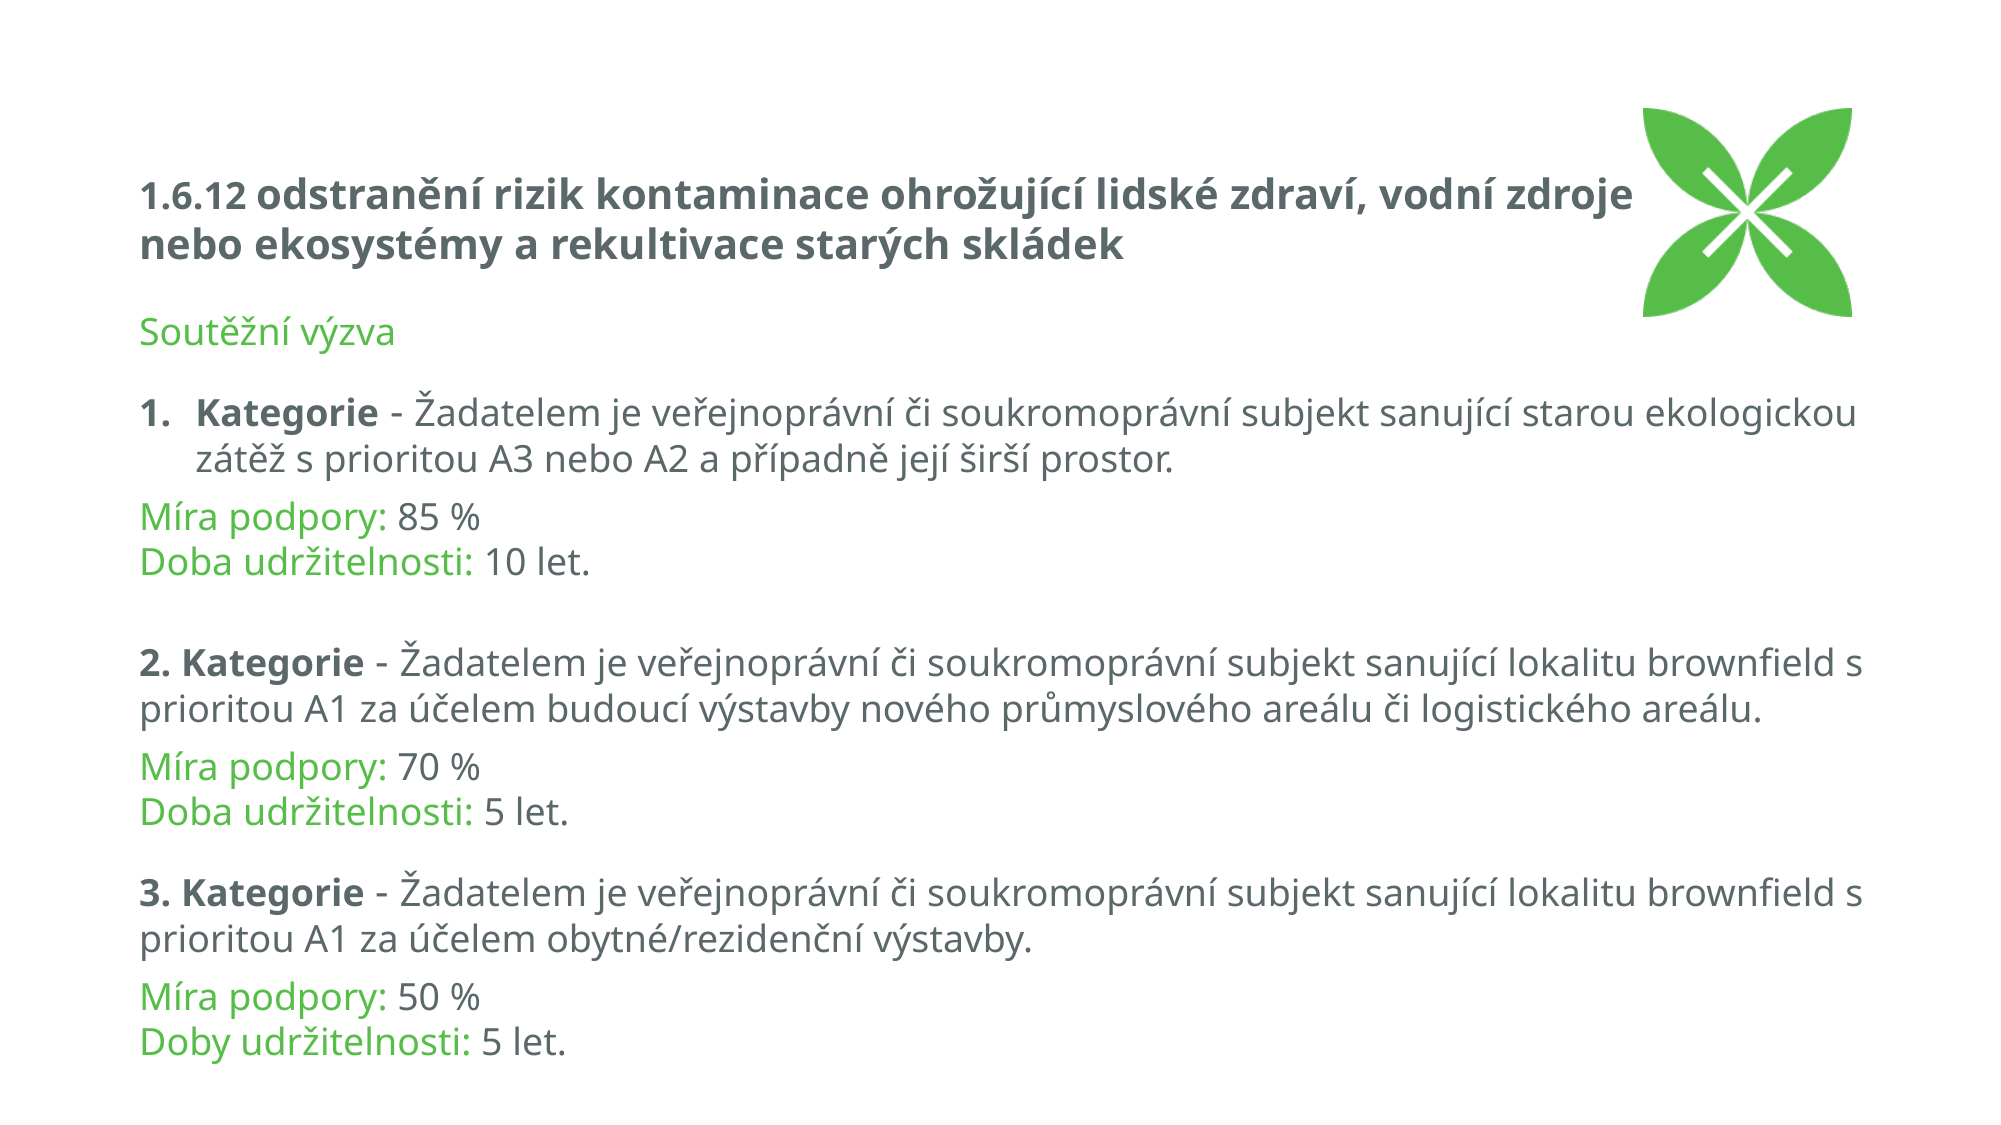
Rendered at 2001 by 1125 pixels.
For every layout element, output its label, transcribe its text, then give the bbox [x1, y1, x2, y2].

text_box 1.6.12 odstranění rizik kontaminace ohrožující lidské zdraví, vodní zdroje nebo ekosystémy a rekultivace starých skládek Soutěžní výzva Kategorie - Žadatelem je veřejnoprávní či soukromoprávní subjekt sanující starou ekologickou zátěž s prioritou A3 nebo A2 a případně její širší prostor. Míra podpory: 85 % Doba udržitelnosti: 10 let. 2. Kategorie - Žadatelem je veřejnoprávní či soukromoprávní subjekt sanující lokalitu brownfield s prioritou A1 za účelem budoucí výstavby nového průmyslového areálu či logistického areálu. Míra podpory: 70 % Doba udržitelnosti: 5 let. 3. Kategorie - Žadatelem je veřejnoprávní či soukromoprávní subjekt sanující lokalitu brownfield s prioritou A1 za účelem obytné/rezidenční výstavby. Míra podpory: 50 % Doby udržitelnosti: 5 let. [124, 70, 1901, 1070]
picture [1643, 108, 1852, 317]
